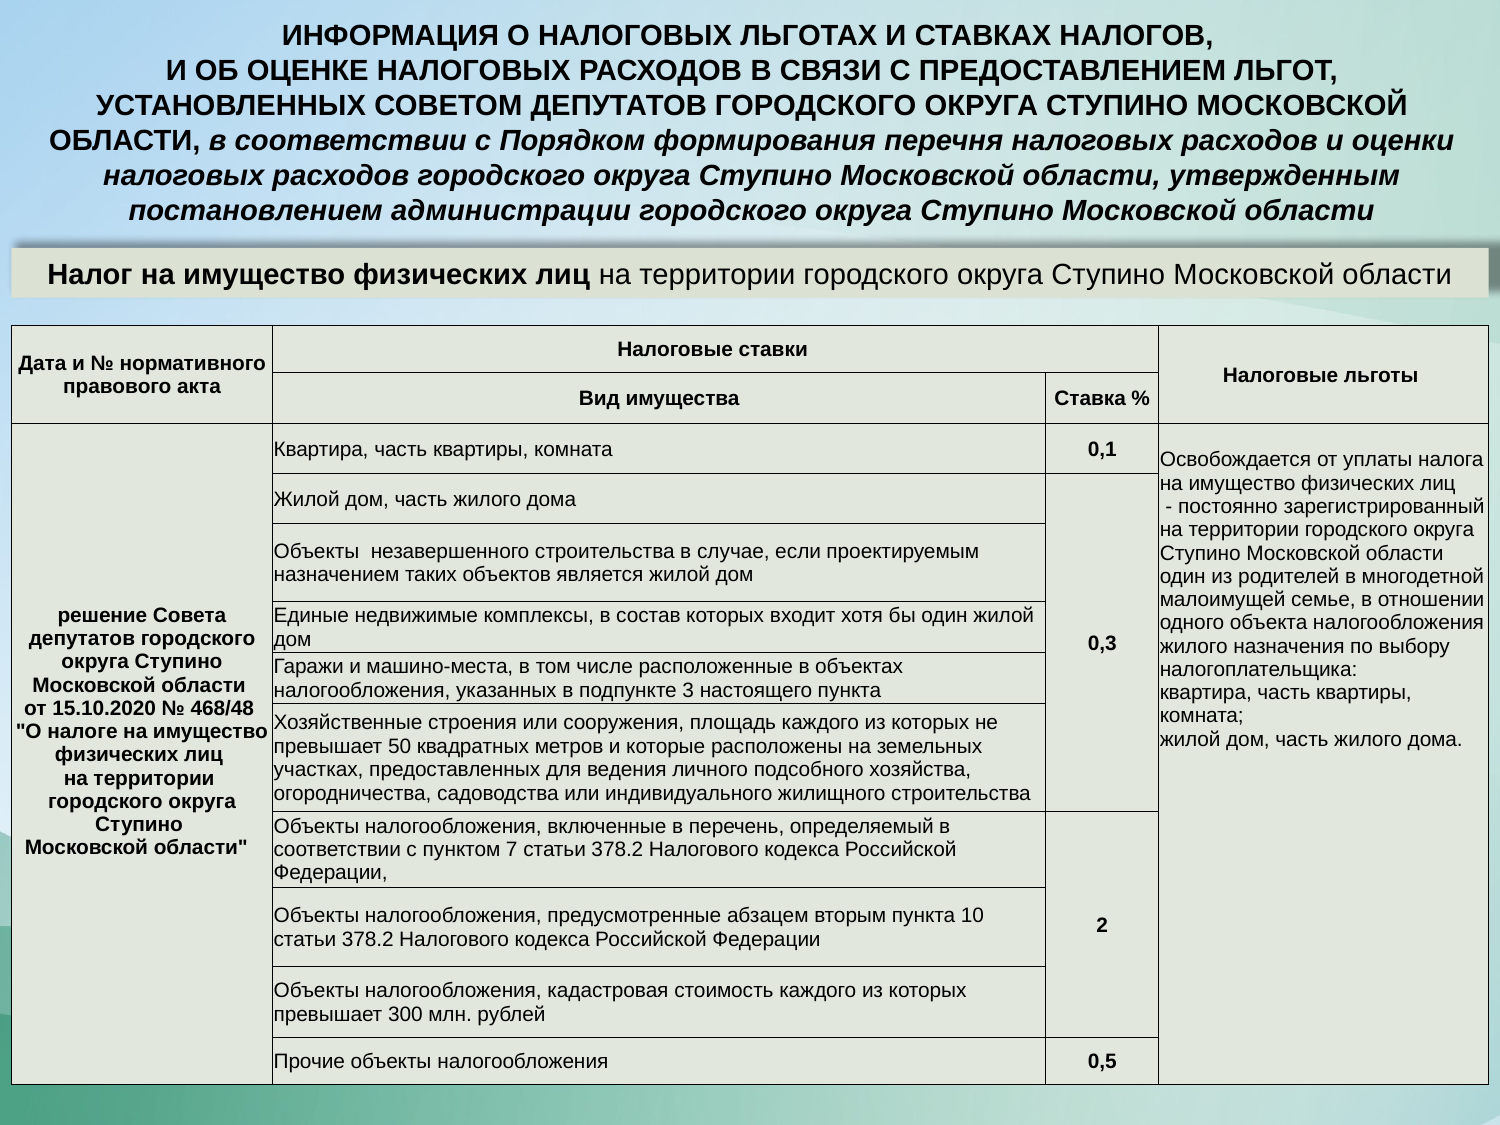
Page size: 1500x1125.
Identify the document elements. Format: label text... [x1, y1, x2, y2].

table_cell 0,5 [1046, 1038, 1158, 1084]
table_cell 0,3 [1046, 474, 1158, 811]
table_cell Освобождается от уплаты налога на имущество физических лиц - постоянно зарегистрированный на территории городского округа Ступино Московской области один из родителей в многодетной малоимущей семье, в отношении одного объекта налогообложения жилого назначения по выбору налогоплательщика: квартира, часть квартиры, комната; жилой дом, часть жилого дома. [1159, 424, 1488, 1084]
table_cell Ставка % [1046, 373, 1158, 423]
picture [0, 0, 1500, 1125]
table_cell Вид имущества [273, 373, 1045, 423]
table_cell Объекты налогообложения, включенные в перечень, определяемый в соответствии с пунктом 7 статьи 378.2 Налогового кодекса Российской Федерации, [273, 812, 1045, 887]
table_cell 2 [1046, 812, 1158, 1037]
text_box ИНФОРМАЦИЯ О НАЛОГОВЫХ ЛЬГОТАХ И СТАВКАХ НАЛОГОВ, И ОБ ОЦЕНКЕ НАЛОГОВЫХ РАСХОДОВ В СВЯЗИ С ПРЕДОСТАВЛЕНИЕМ ЛЬГОТ, УСТАНОВЛЕННЫХ СОВЕТОМ ДЕПУТАТОВ ГОРОДСКОГО ОКРУГА СТУПИНО МОСКОВСКОЙ ОБЛАСТИ, в соответствии с Порядком формирования перечня налоговых расходов и оценки налоговых расходов городского округа Ступино Московской области, утвержденным постановлением администрации городского округа Ступино Московской области [12, 8, 1492, 234]
table_cell Жилой дом, часть жилого дома [273, 474, 1045, 523]
table_cell Хозяйственные строения или сооружения, площадь каждого из которых не превышает 50 квадратных метров и которые расположены на земельных участках, предоставленных для ведения личного подсобного хозяйства, огородничества, садоводства или индивидуального жилищного строительства [273, 704, 1045, 811]
table_cell Объекты незавершенного строительства в случае, если проектируемым назначением таких объектов является жилой дом [273, 524, 1045, 601]
table_cell решение Совета депутатов городского округа Ступино Московской области от 15.10.2020 № 468/48 "О налоге на имущество физических лиц на территории городского округа Ступино Московской области" [12, 424, 272, 1084]
table_cell Квартира, часть квартиры, комната [273, 424, 1045, 473]
table_cell Гаражи и машино-места, в том числе расположенные в объектах налогообложения, указанных в подпункте 3 настоящего пункта [273, 653, 1045, 703]
table_cell Объекты налогообложения, предусмотренные абзацем вторым пункта 10 статьи 378.2 Налогового кодекса Российской Федерации [273, 888, 1045, 966]
text_box Налог на имущество физических лиц на территории городского округа Ступино Московской области [11, 247, 1489, 298]
table_cell Единые недвижимые комплексы, в состав которых входит хотя бы один жилой дом [273, 602, 1045, 652]
table_header Дата и № нормативного правового акта [12, 326, 272, 423]
table_cell 0,1 [1046, 424, 1158, 473]
table_header Налоговые льготы [1159, 326, 1488, 423]
table_cell Объекты налогообложения, кадастровая стоимость каждого из которых превышает 300 млн. рублей [273, 967, 1045, 1037]
table_header Налоговые ставки [273, 326, 1158, 372]
table_cell Прочие объекты налогообложения [273, 1038, 1045, 1084]
